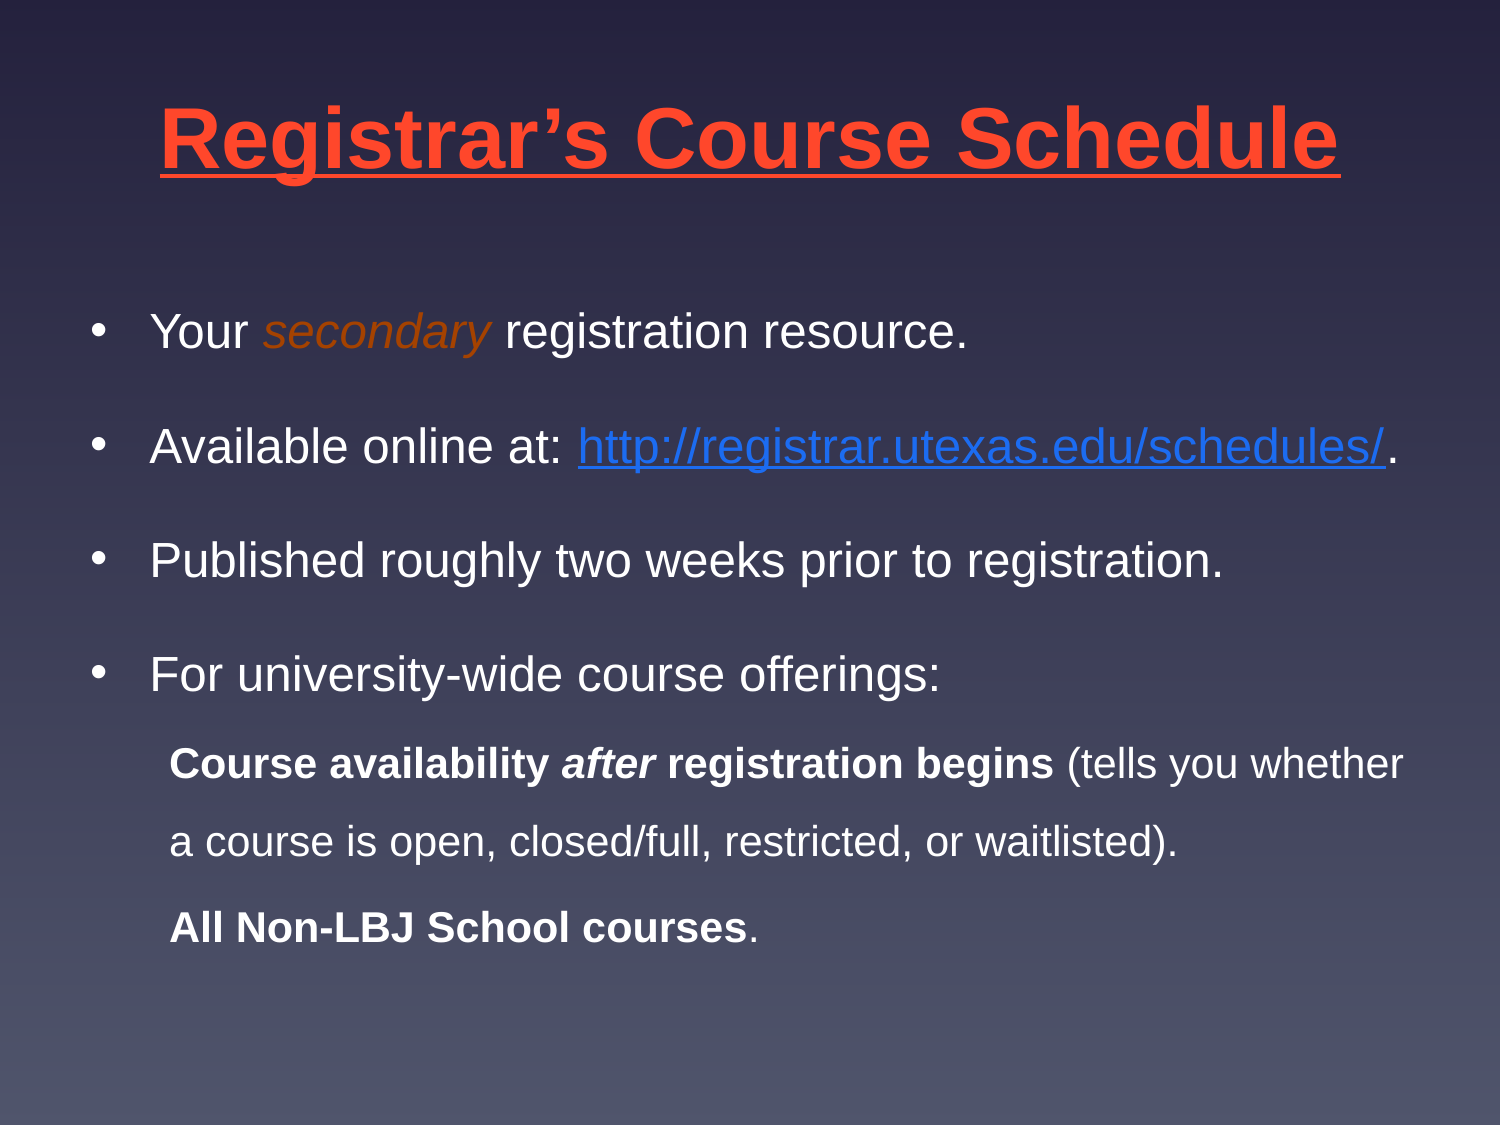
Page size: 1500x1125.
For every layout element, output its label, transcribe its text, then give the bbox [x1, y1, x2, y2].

list Your secondary registration resource. Available online at: http://registrar.utexas.edu/schedules/. Published roughly two weeks prior to registration. For university-wide course offerings: Course availability after registration begins (tells you whether a course is open, closed/full, restricted, or waitlisted). All Non-LBJ School courses. [75, 262, 1425, 1048]
title Registrar’s Course Schedule [75, 75, 1425, 262]
